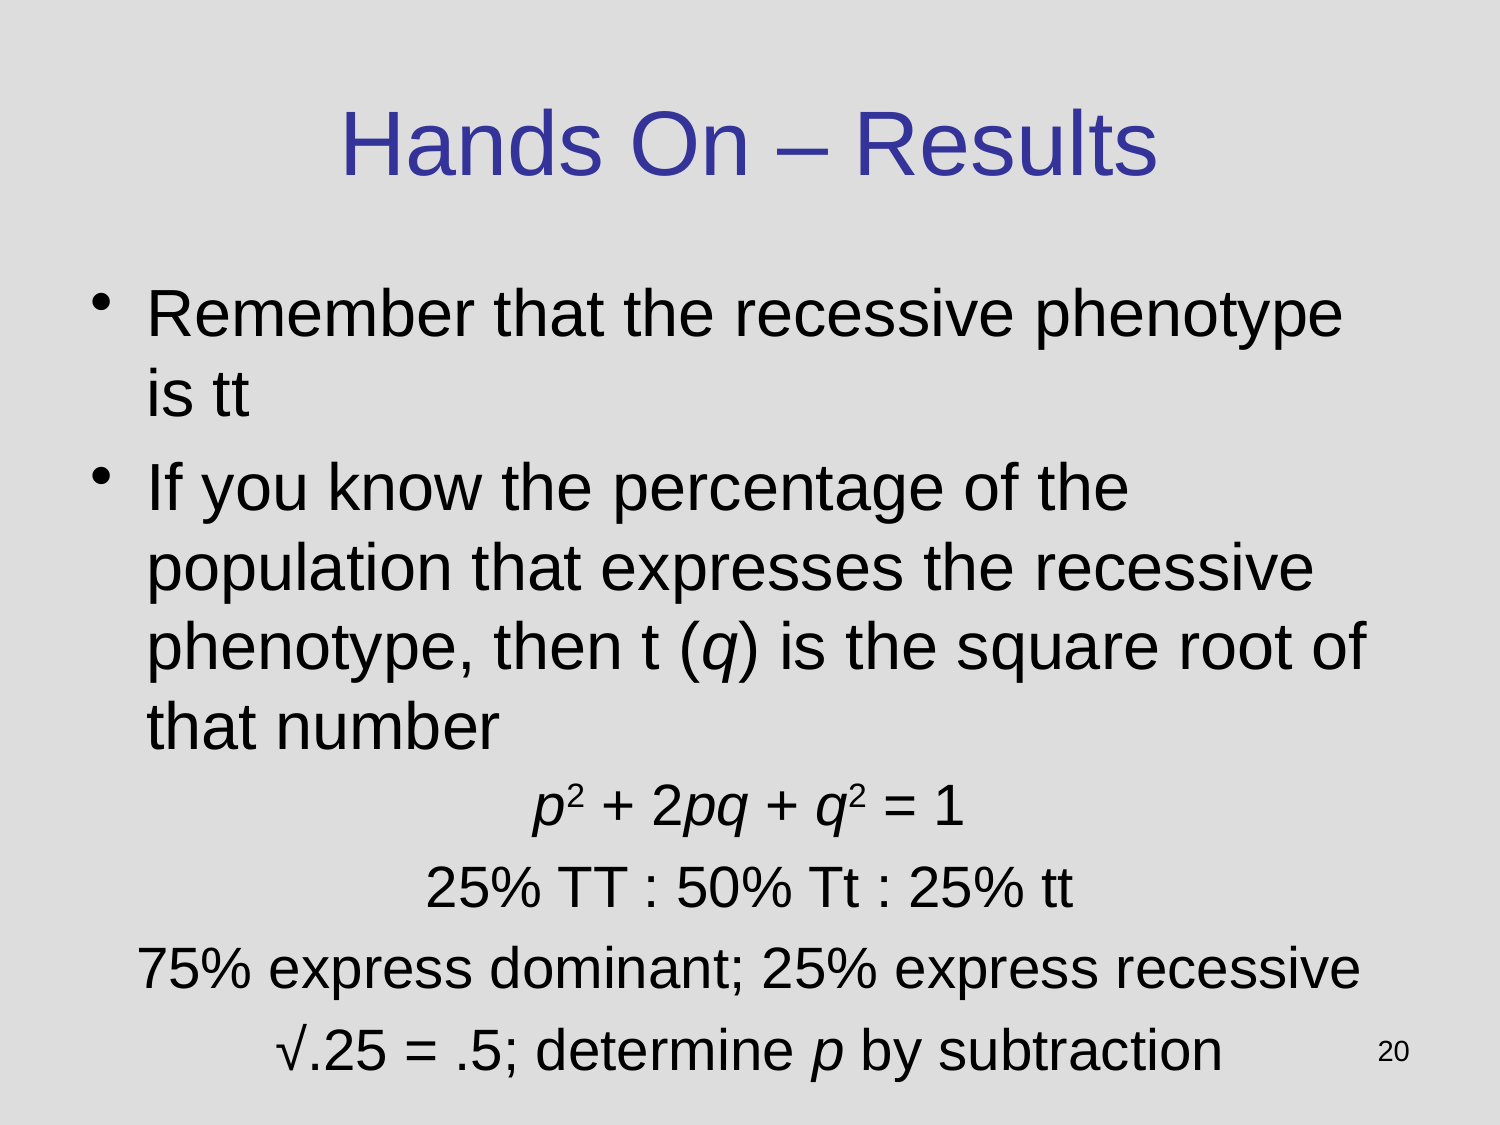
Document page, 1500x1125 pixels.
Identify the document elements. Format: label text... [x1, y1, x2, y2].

text_box p2 + 2pq + q2 = 1 25% TT : 50% Tt : 25% tt 75% express dominant; 25% express recessive √.25 = .5; determine p by subtraction [81, 759, 1419, 1090]
slide_number 20 [1074, 1024, 1425, 1103]
title Hands On – Results [75, 45, 1425, 233]
list Remember that the recessive phenotype is tt If you know the percentage of the population that expresses the recessive phenotype, then t (q) is the square root of that number [75, 262, 1425, 1005]
